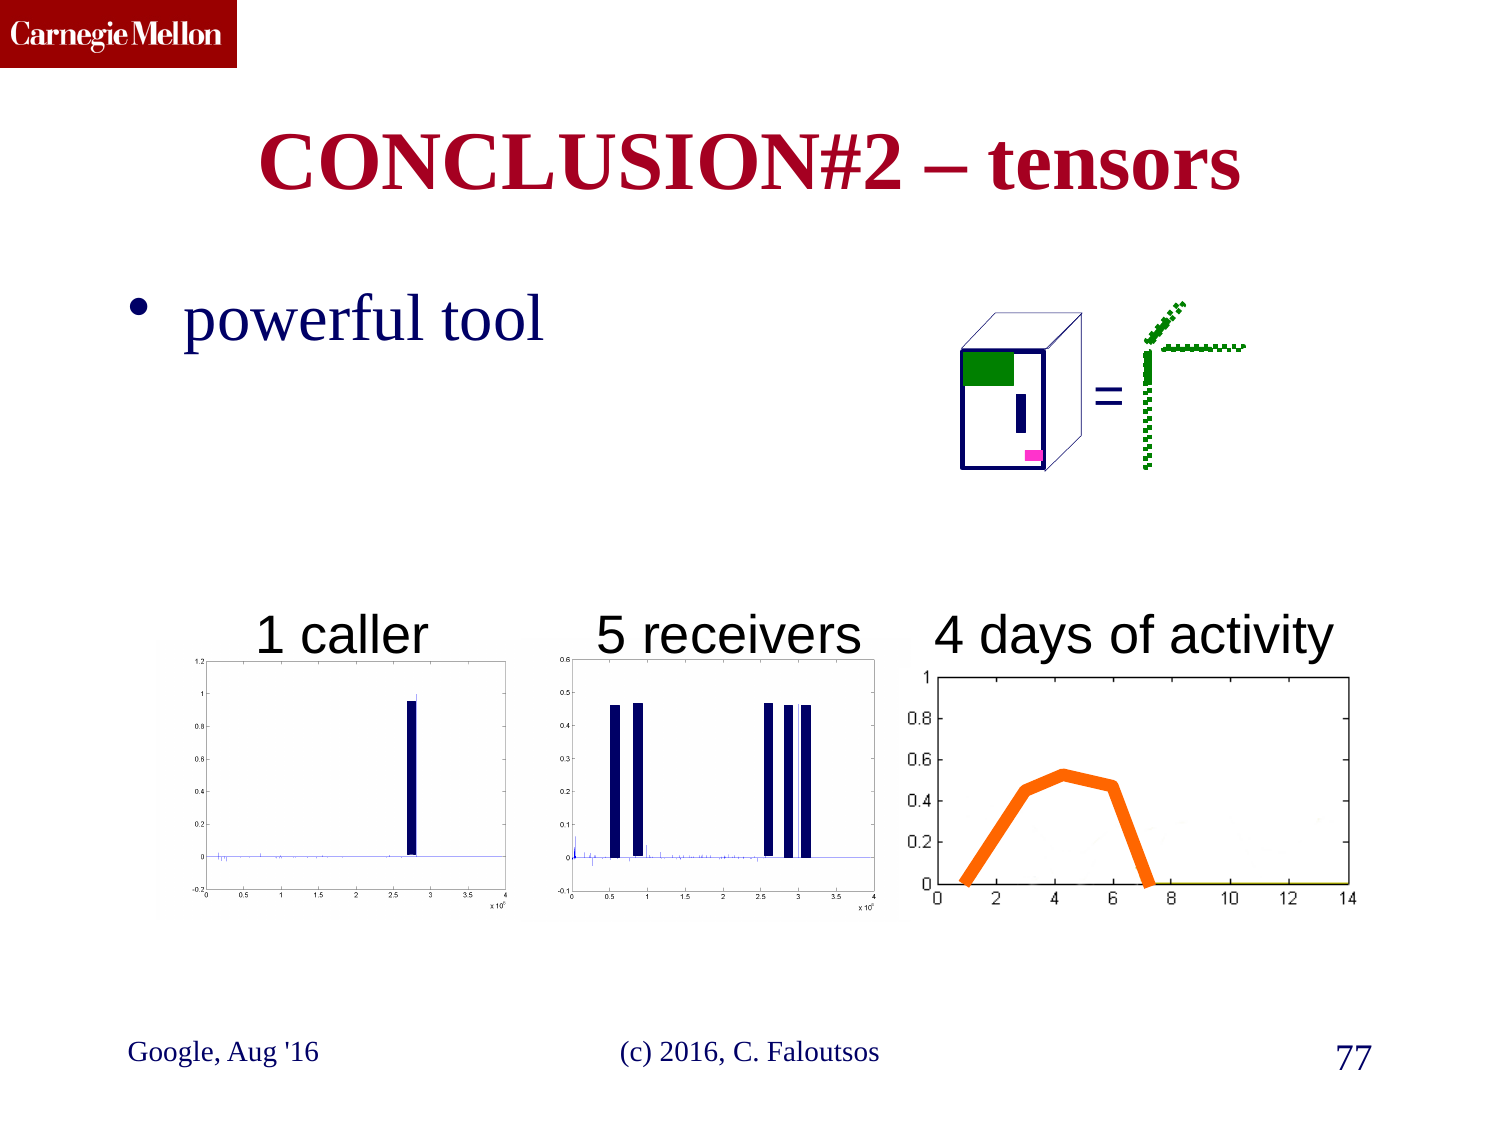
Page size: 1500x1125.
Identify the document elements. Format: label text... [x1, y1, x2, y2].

slide_number 77 [1074, 1024, 1388, 1101]
picture [0, 0, 237, 68]
slide_number Google, Aug '16 [112, 1024, 426, 1101]
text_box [156, 591, 1367, 922]
list powerful tool [112, 275, 1390, 982]
title CONCLUSION#2 – tensors [112, 99, 1388, 213]
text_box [961, 297, 1244, 472]
footer (c) 2016, C. Faloutsos [512, 1024, 988, 1101]
